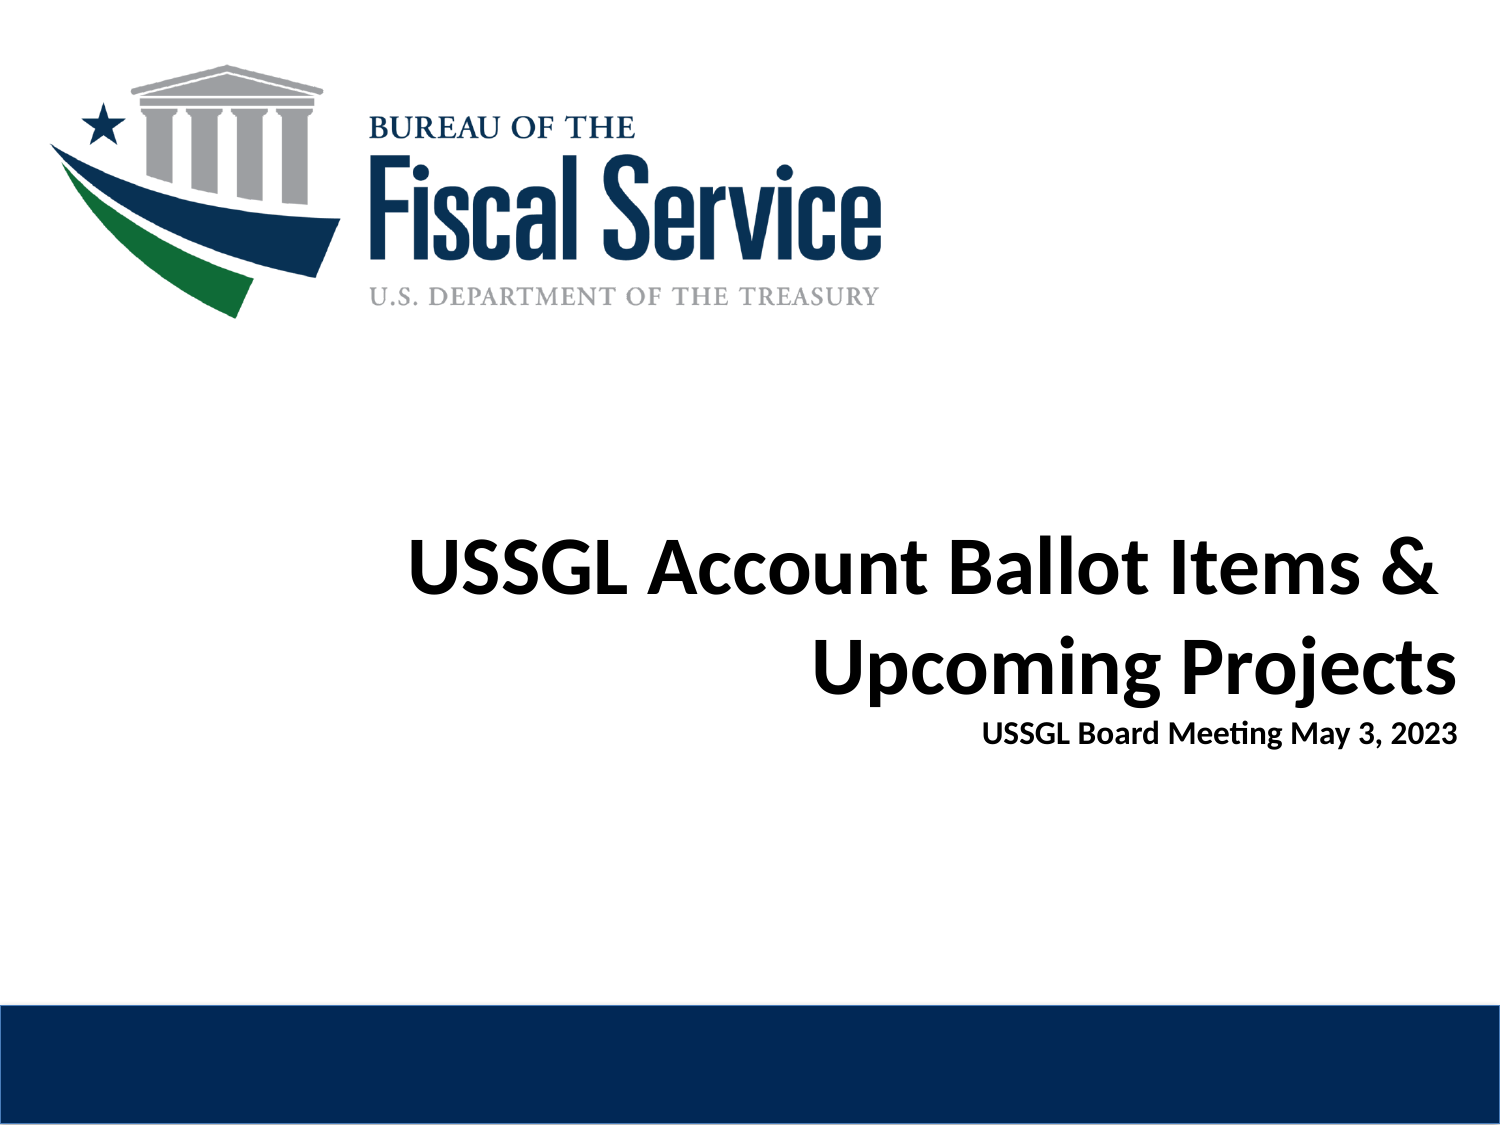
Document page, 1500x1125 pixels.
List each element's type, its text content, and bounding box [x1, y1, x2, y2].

picture [37, 56, 893, 327]
text_box USSGL Account Ballot Items & Upcoming Projects USSGL Board Meeting May 3, 2023 [0, 549, 1474, 753]
